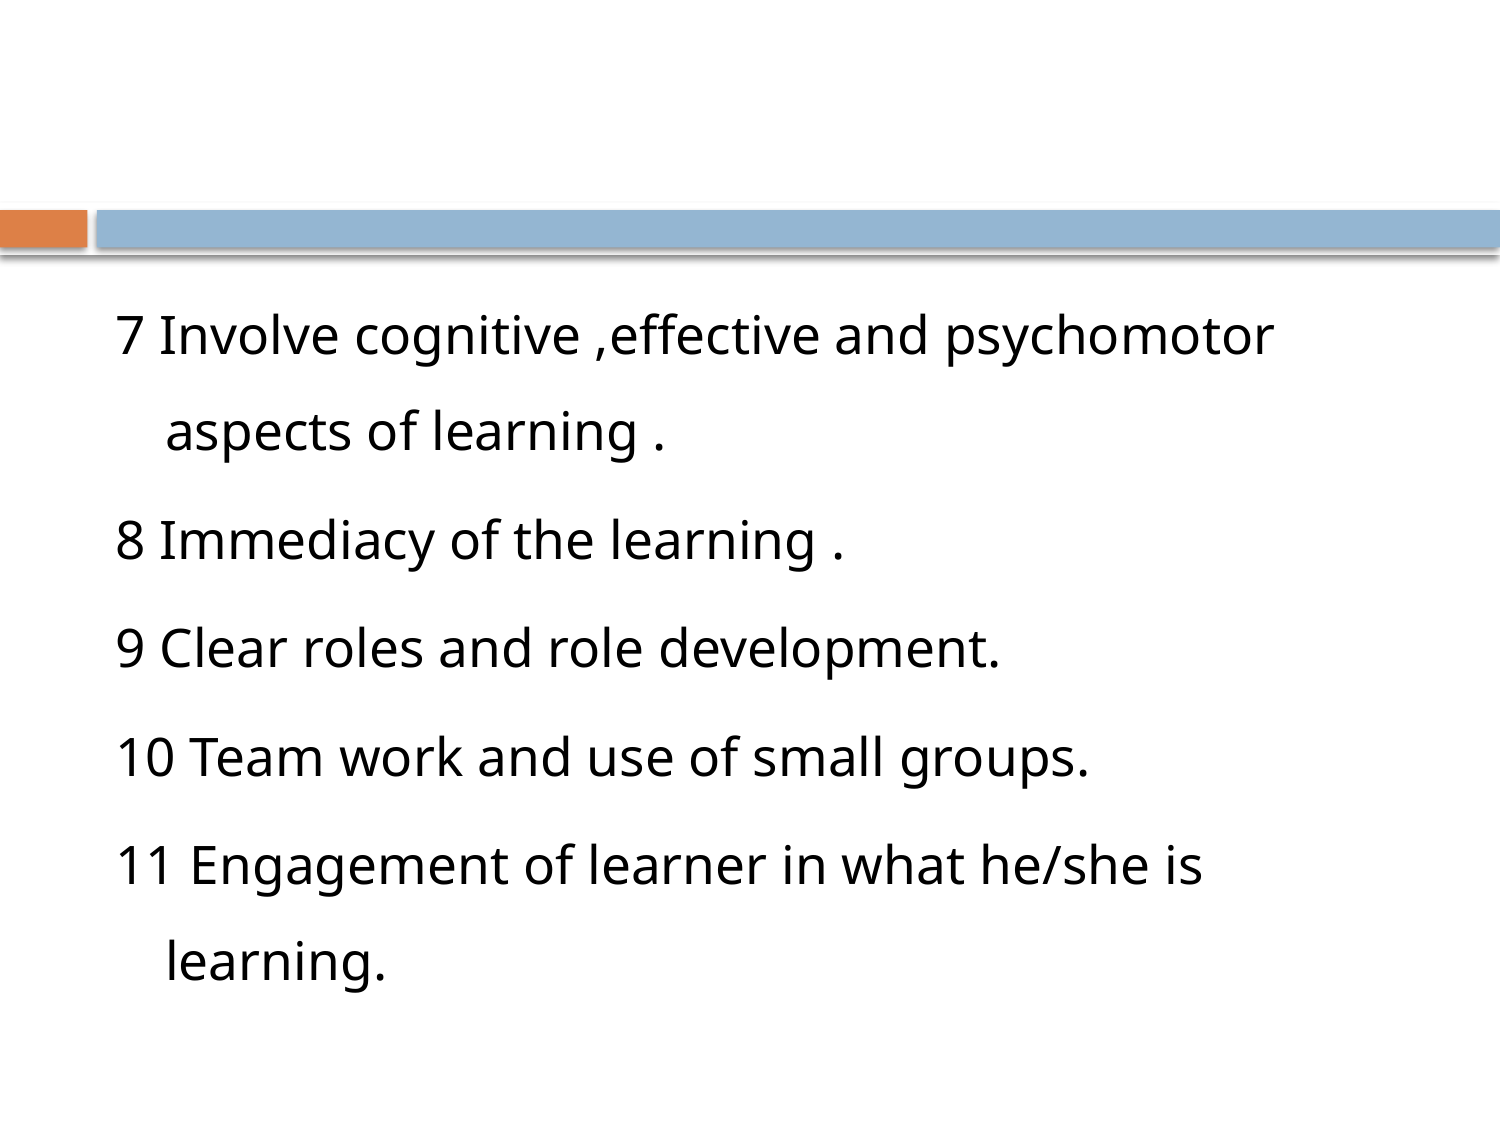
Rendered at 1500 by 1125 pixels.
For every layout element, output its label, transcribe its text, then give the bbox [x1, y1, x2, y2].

list 7 Involve cognitive ,effective and psychomotor aspects of learning . 8 Immediacy of the learning . 9 Clear roles and role development. 10 Team work and use of small groups. 11 Engagement of learner in what he/she is learning. [100, 262, 1438, 1000]
